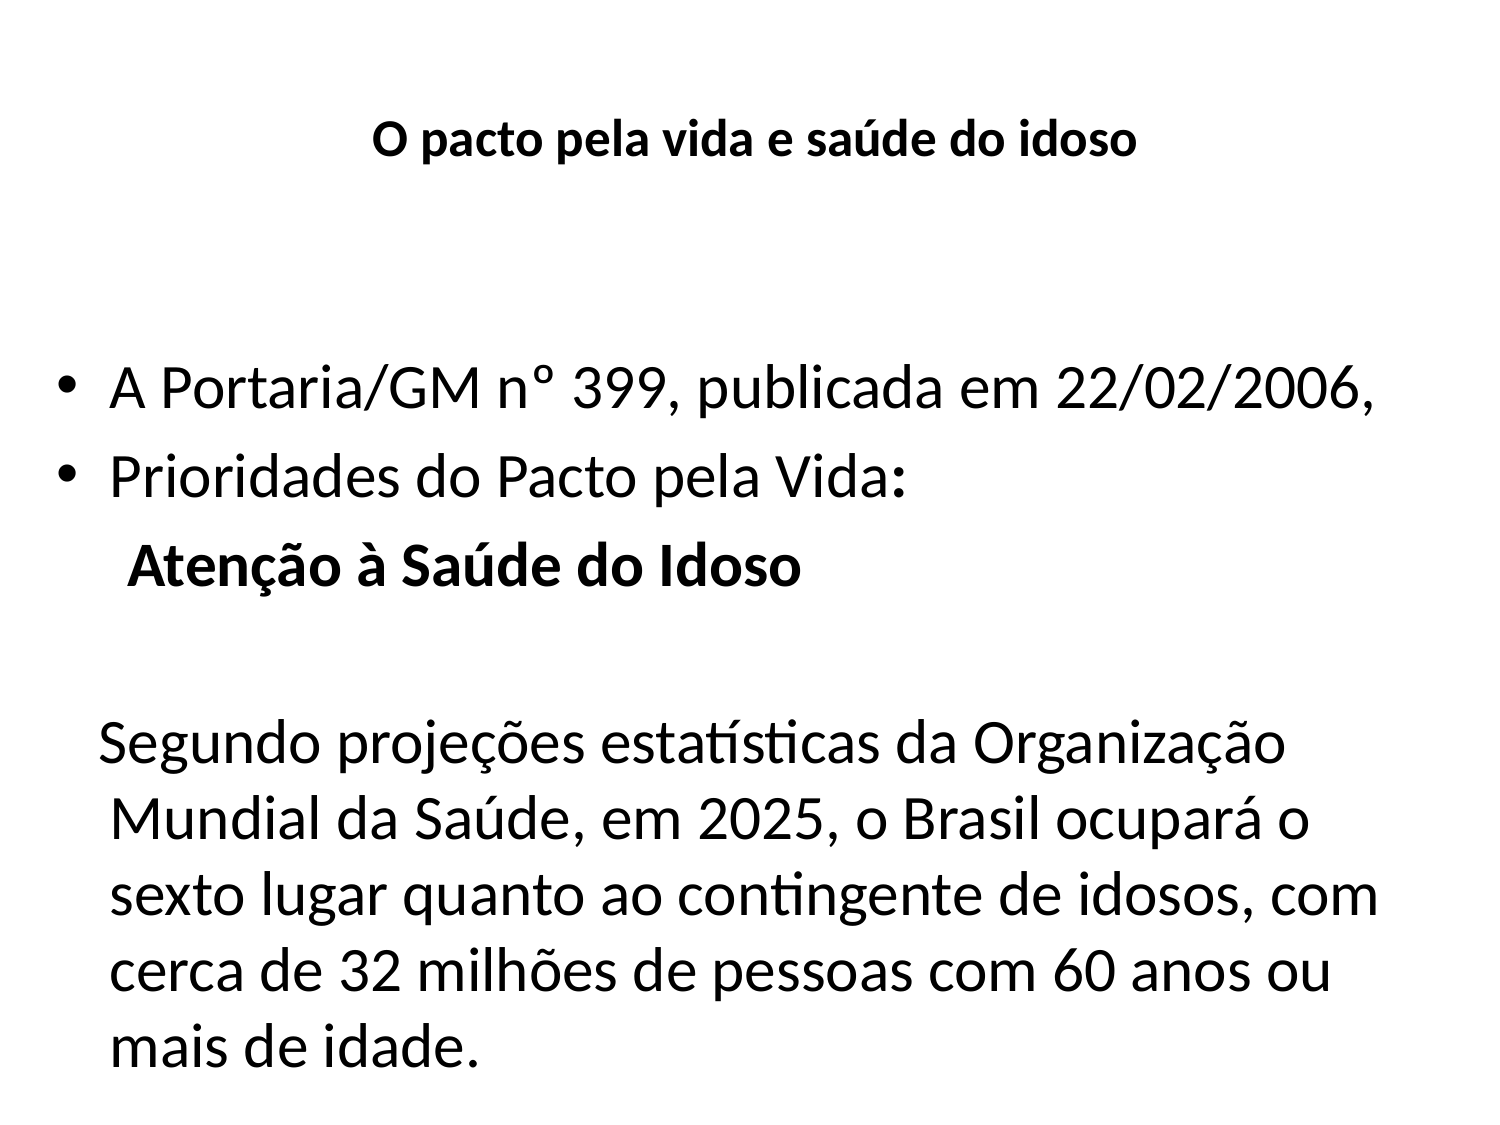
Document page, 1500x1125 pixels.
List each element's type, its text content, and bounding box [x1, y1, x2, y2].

list A Portaria/GM nº 399, publicada em 22/02/2006, Prioridades do Pacto pela Vida: Atenção à Saúde do Idoso Segundo projeções estatísticas da Organização Mundial da Saúde, em 2025, o Brasil ocupará o sexto lugar quanto ao contingente de idosos, com cerca de 32 milhões de pessoas com 60 anos ou mais de idade. [41, 338, 1471, 1094]
title O pacto pela vida e saúde do idoso [29, 30, 1483, 291]
